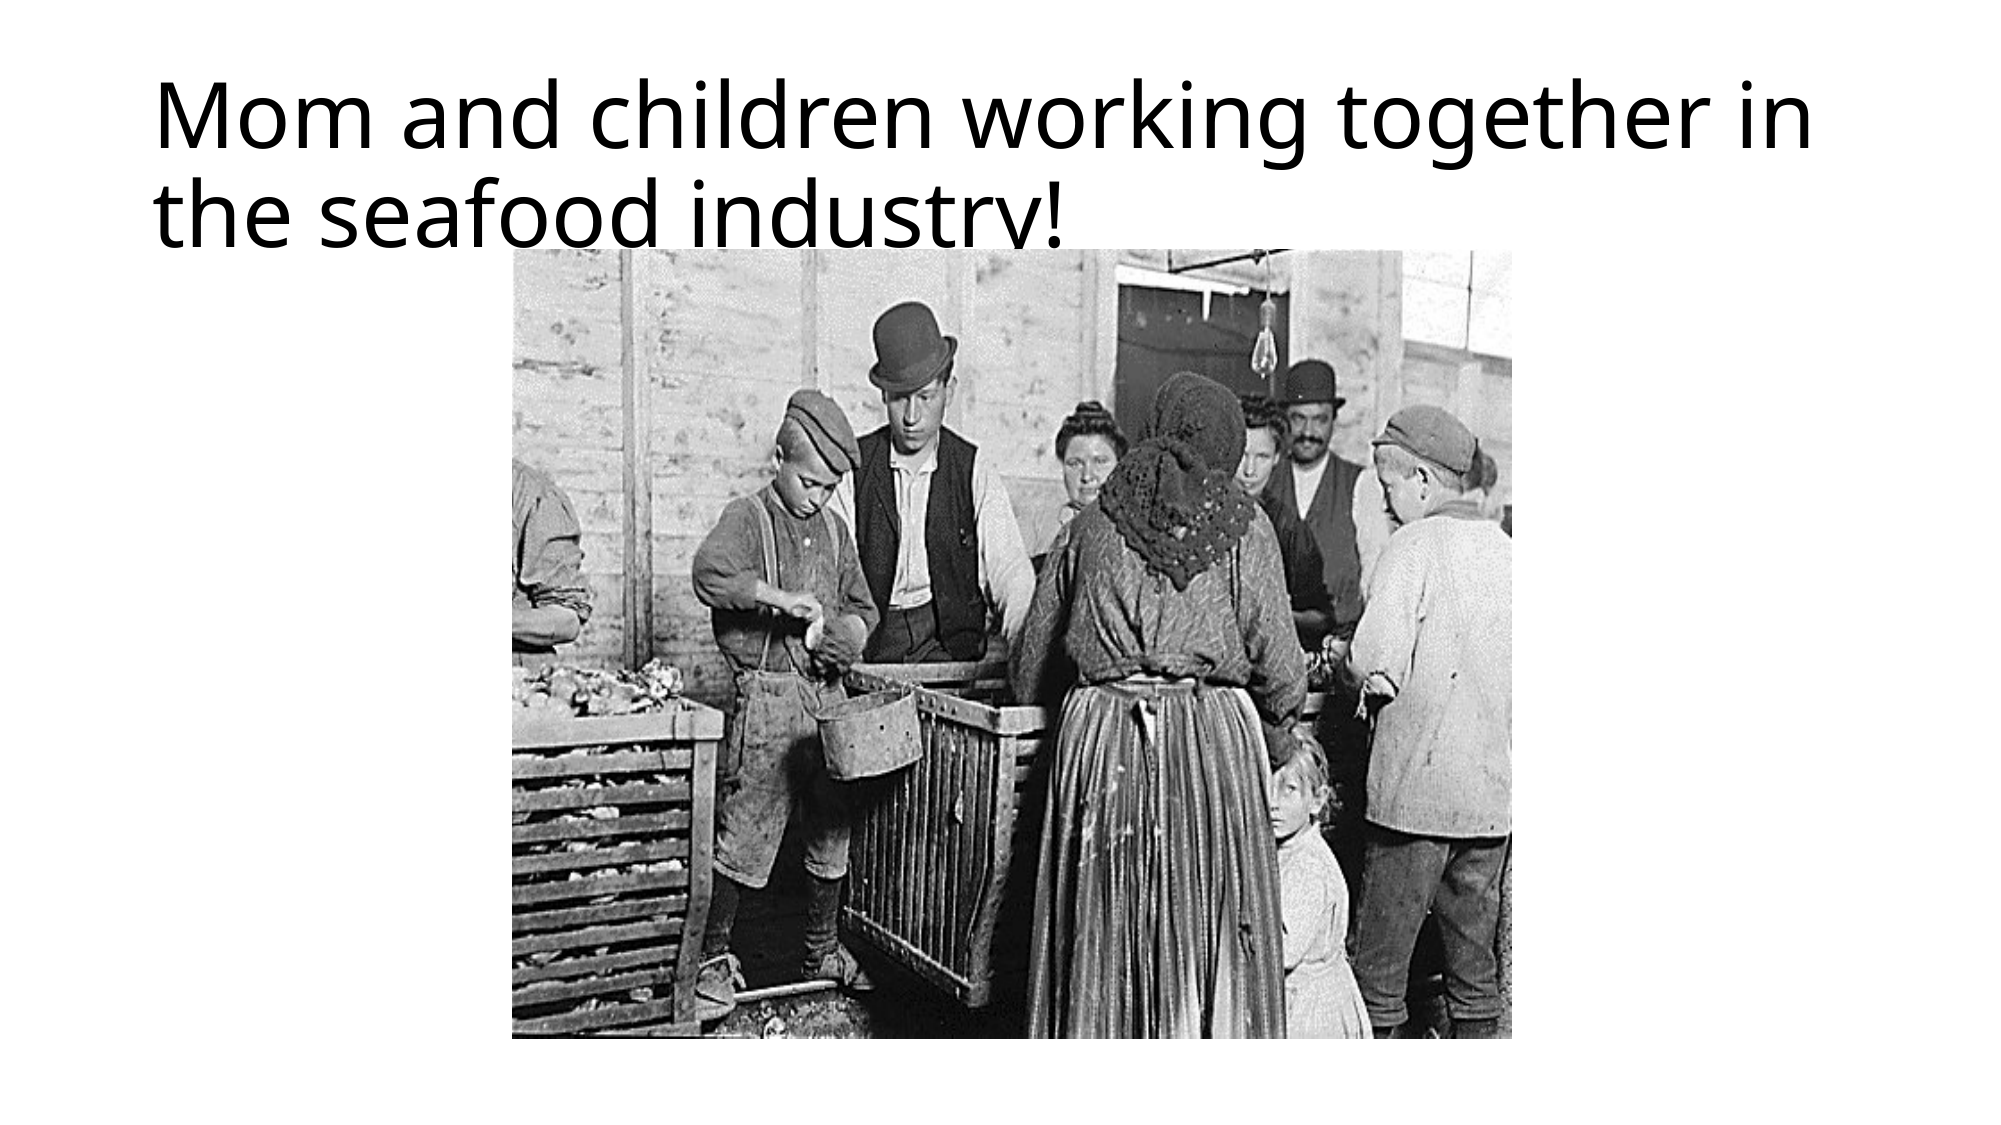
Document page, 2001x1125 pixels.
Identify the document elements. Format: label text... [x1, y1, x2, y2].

picture [512, 249, 1512, 1039]
title Mom and children working together in the seafood industry! [137, 59, 1863, 278]
